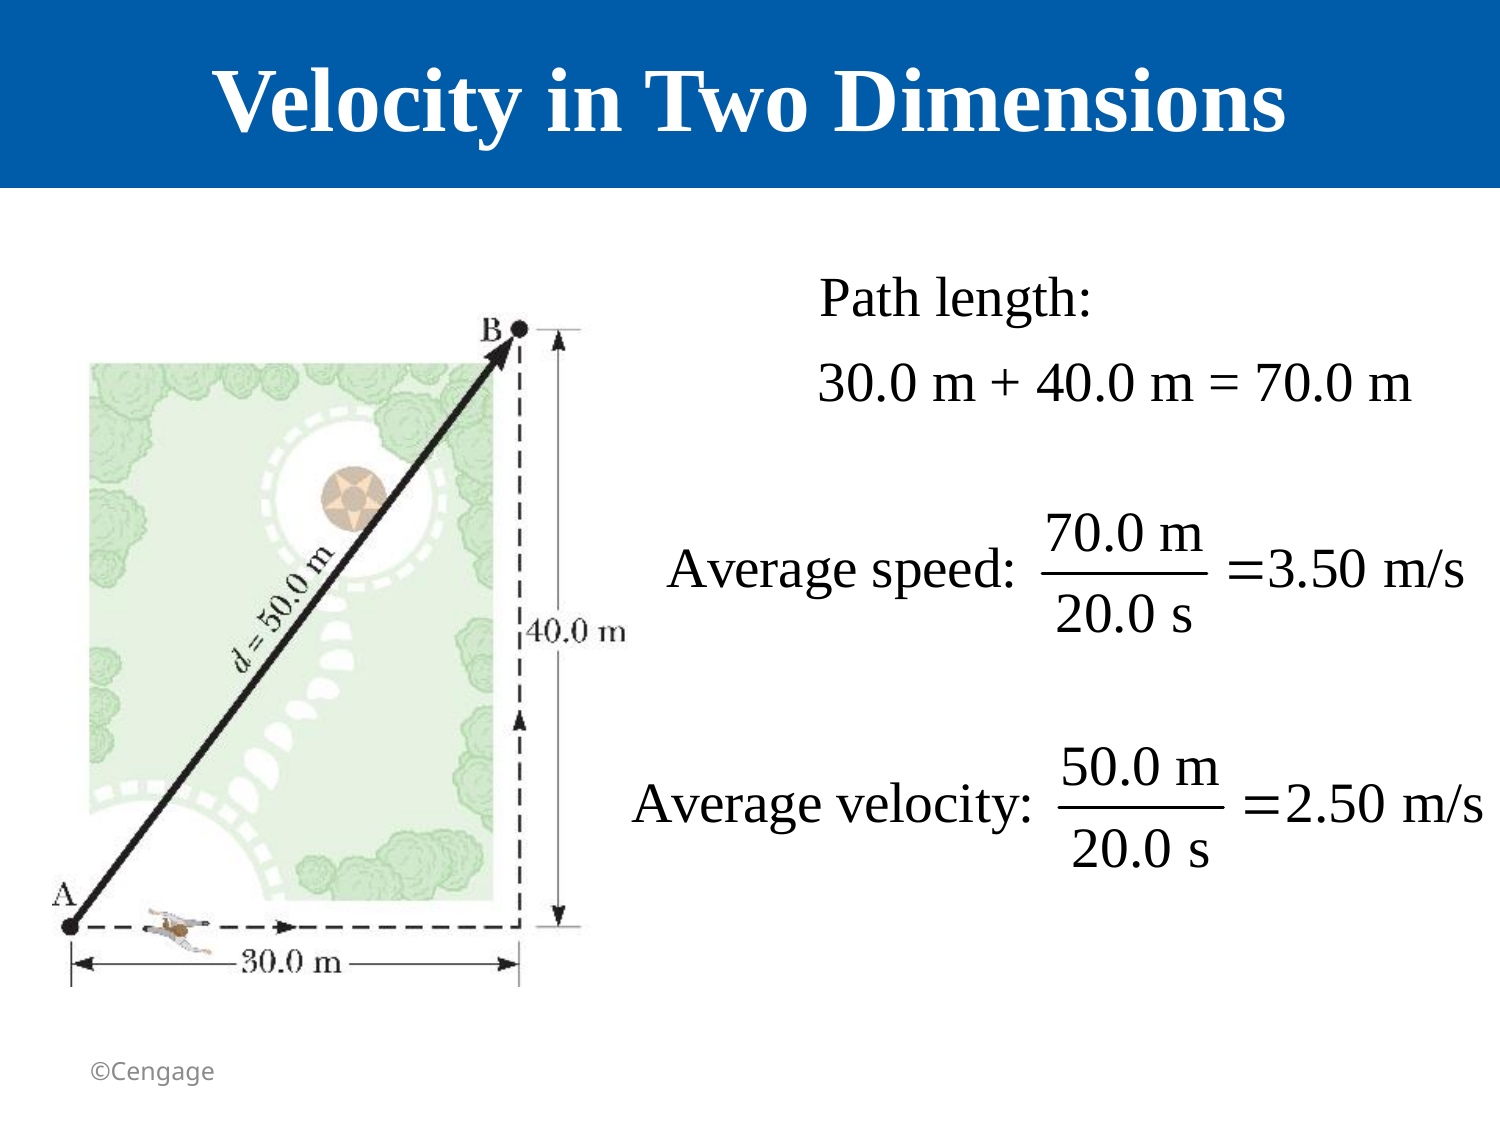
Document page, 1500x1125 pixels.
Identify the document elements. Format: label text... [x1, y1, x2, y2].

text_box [655, 490, 1477, 651]
picture [52, 312, 628, 988]
picture [0, 0, 1500, 188]
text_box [808, 262, 1426, 416]
title Velocity in Two Dimensions [75, 1, 1425, 188]
footer ©Cengage [75, 1042, 550, 1103]
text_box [620, 724, 1500, 886]
